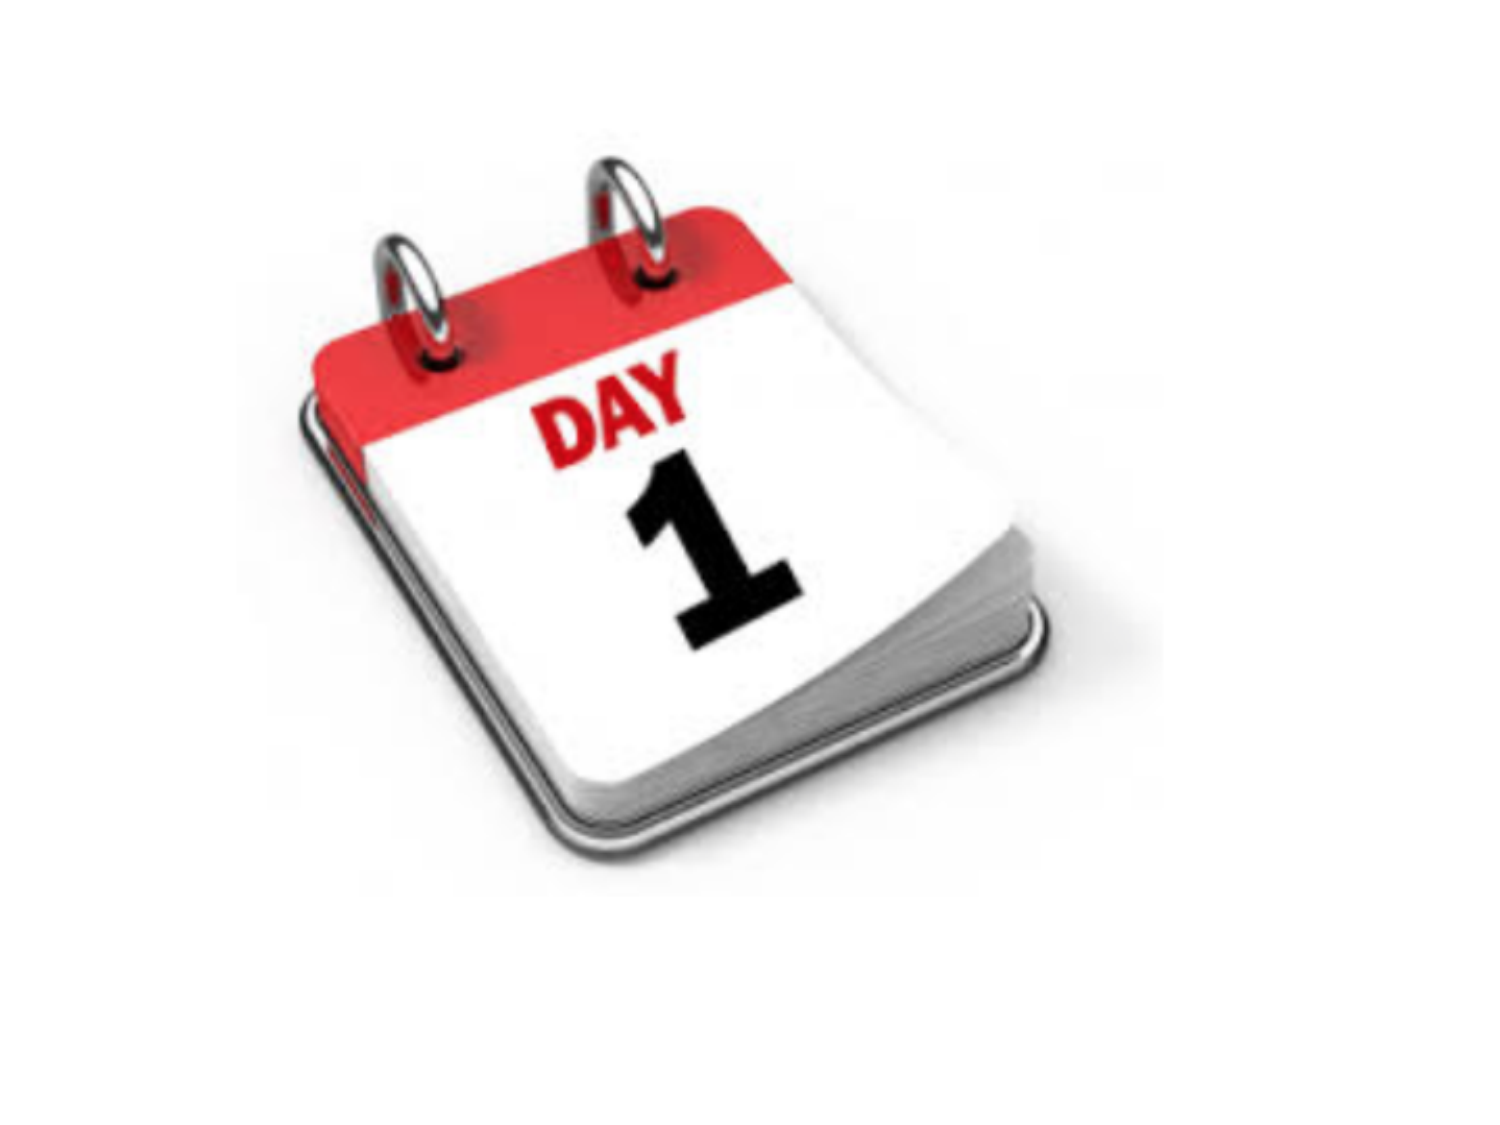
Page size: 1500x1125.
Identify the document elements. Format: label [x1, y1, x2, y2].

picture [48, 76, 1241, 928]
